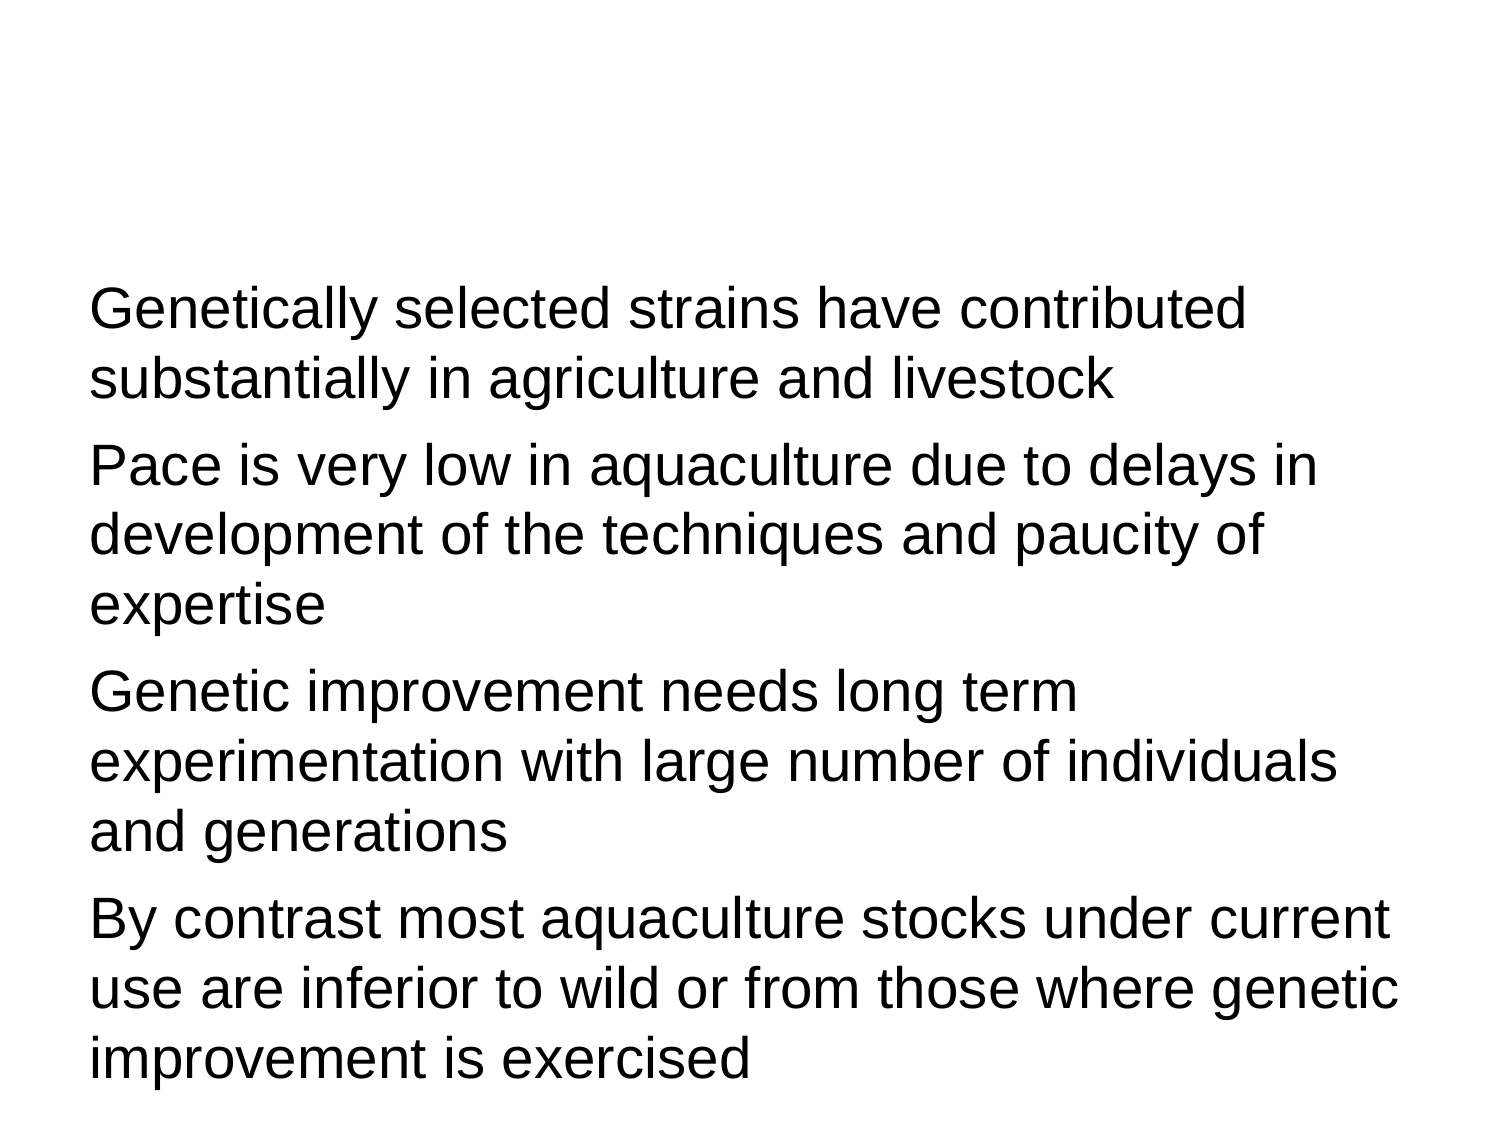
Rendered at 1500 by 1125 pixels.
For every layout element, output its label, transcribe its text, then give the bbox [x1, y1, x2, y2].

text_box Genetically selected strains have contributed substantially in agriculture and livestock Pace is very low in aquaculture due to delays in development of the techniques and paucity of expertise Genetic improvement needs long term experimentation with large number of individuals and generations By contrast most aquaculture stocks under current use are inferior to wild or from those where genetic improvement is exercised [74, 262, 1423, 1098]
